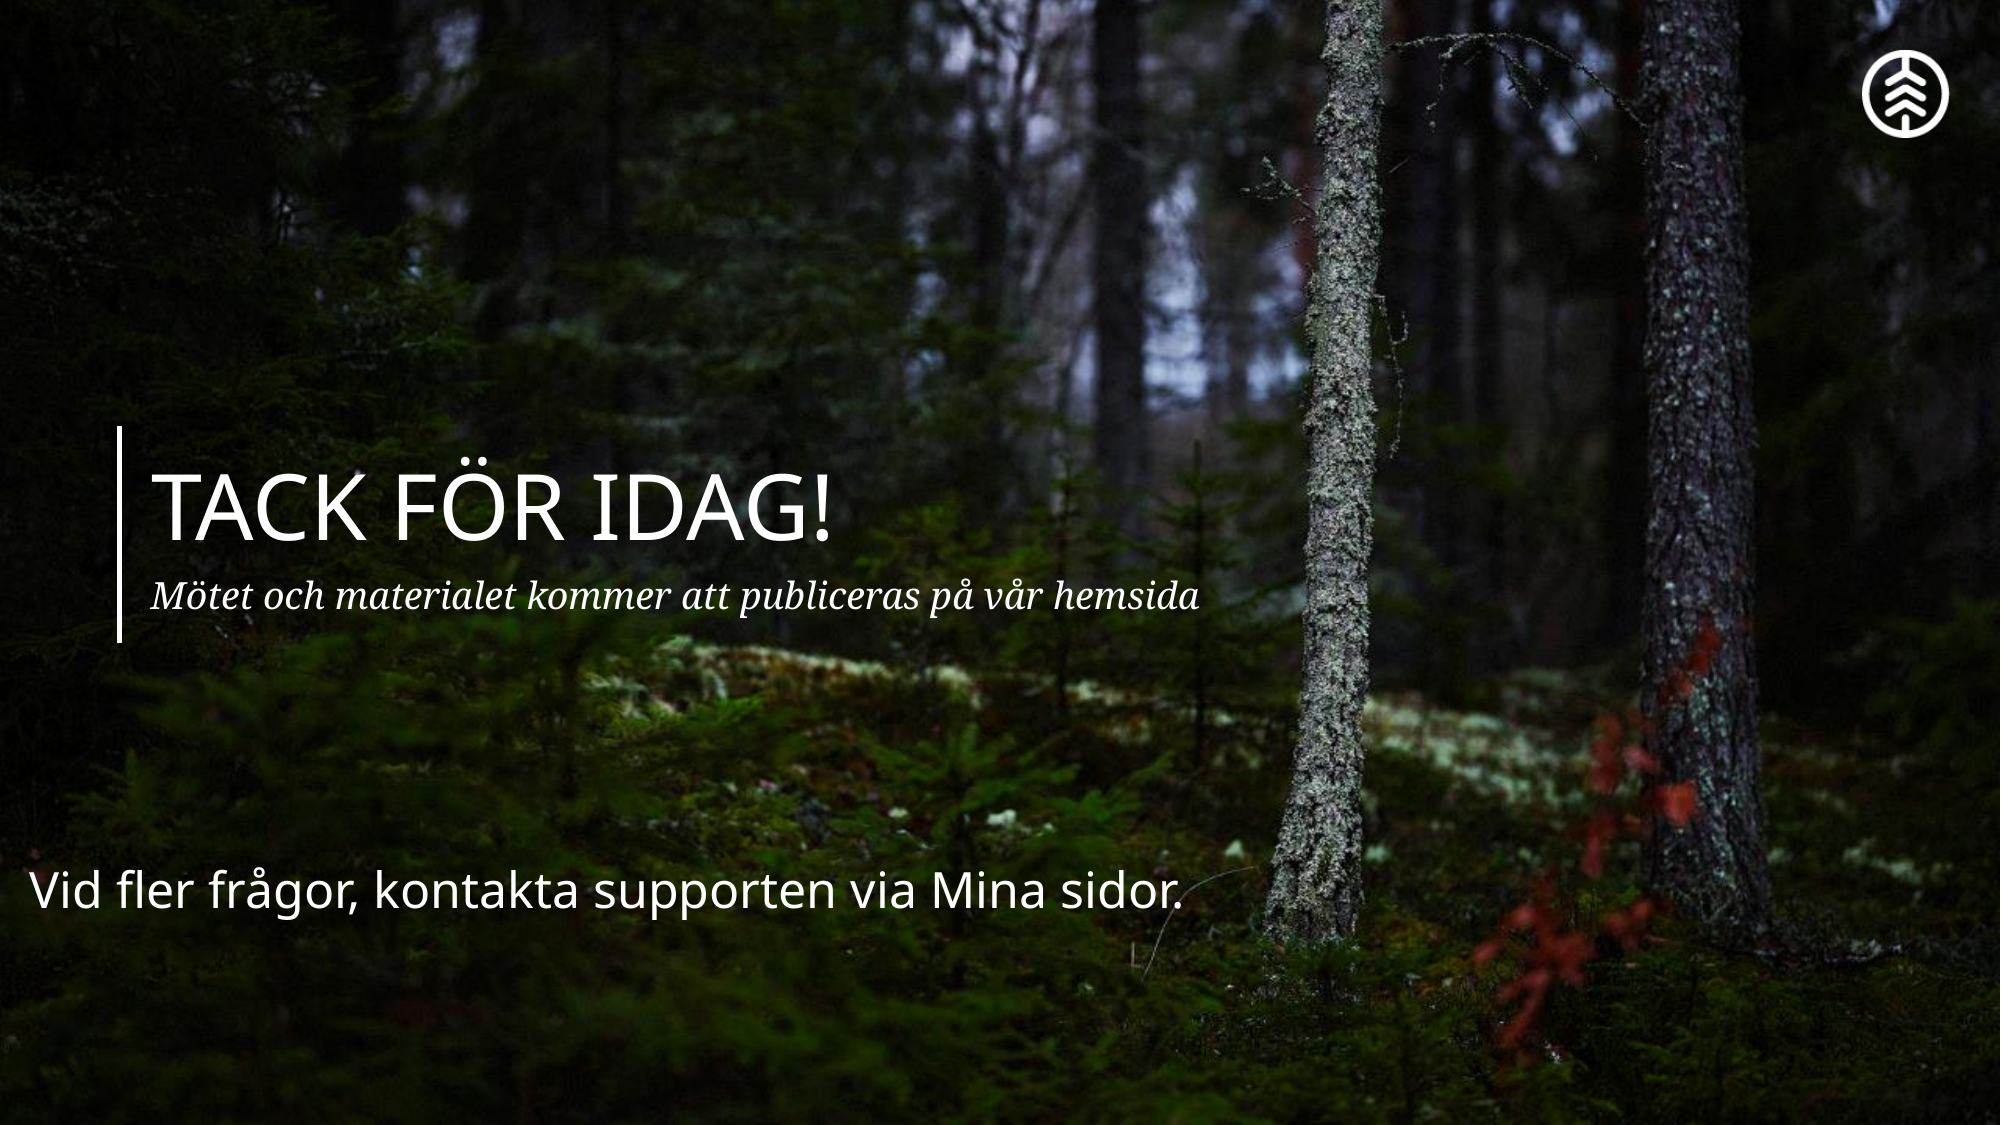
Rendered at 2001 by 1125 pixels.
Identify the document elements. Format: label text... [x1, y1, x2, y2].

text_box Mötet och materialet kommer att publiceras på vår hemsida [135, 564, 1254, 625]
title Tack för idag! [136, 453, 1523, 672]
list Vid fler frågor, kontakta supporten via Mina sidor. [14, 850, 1238, 1116]
picture [0, 0, 2000, 1125]
